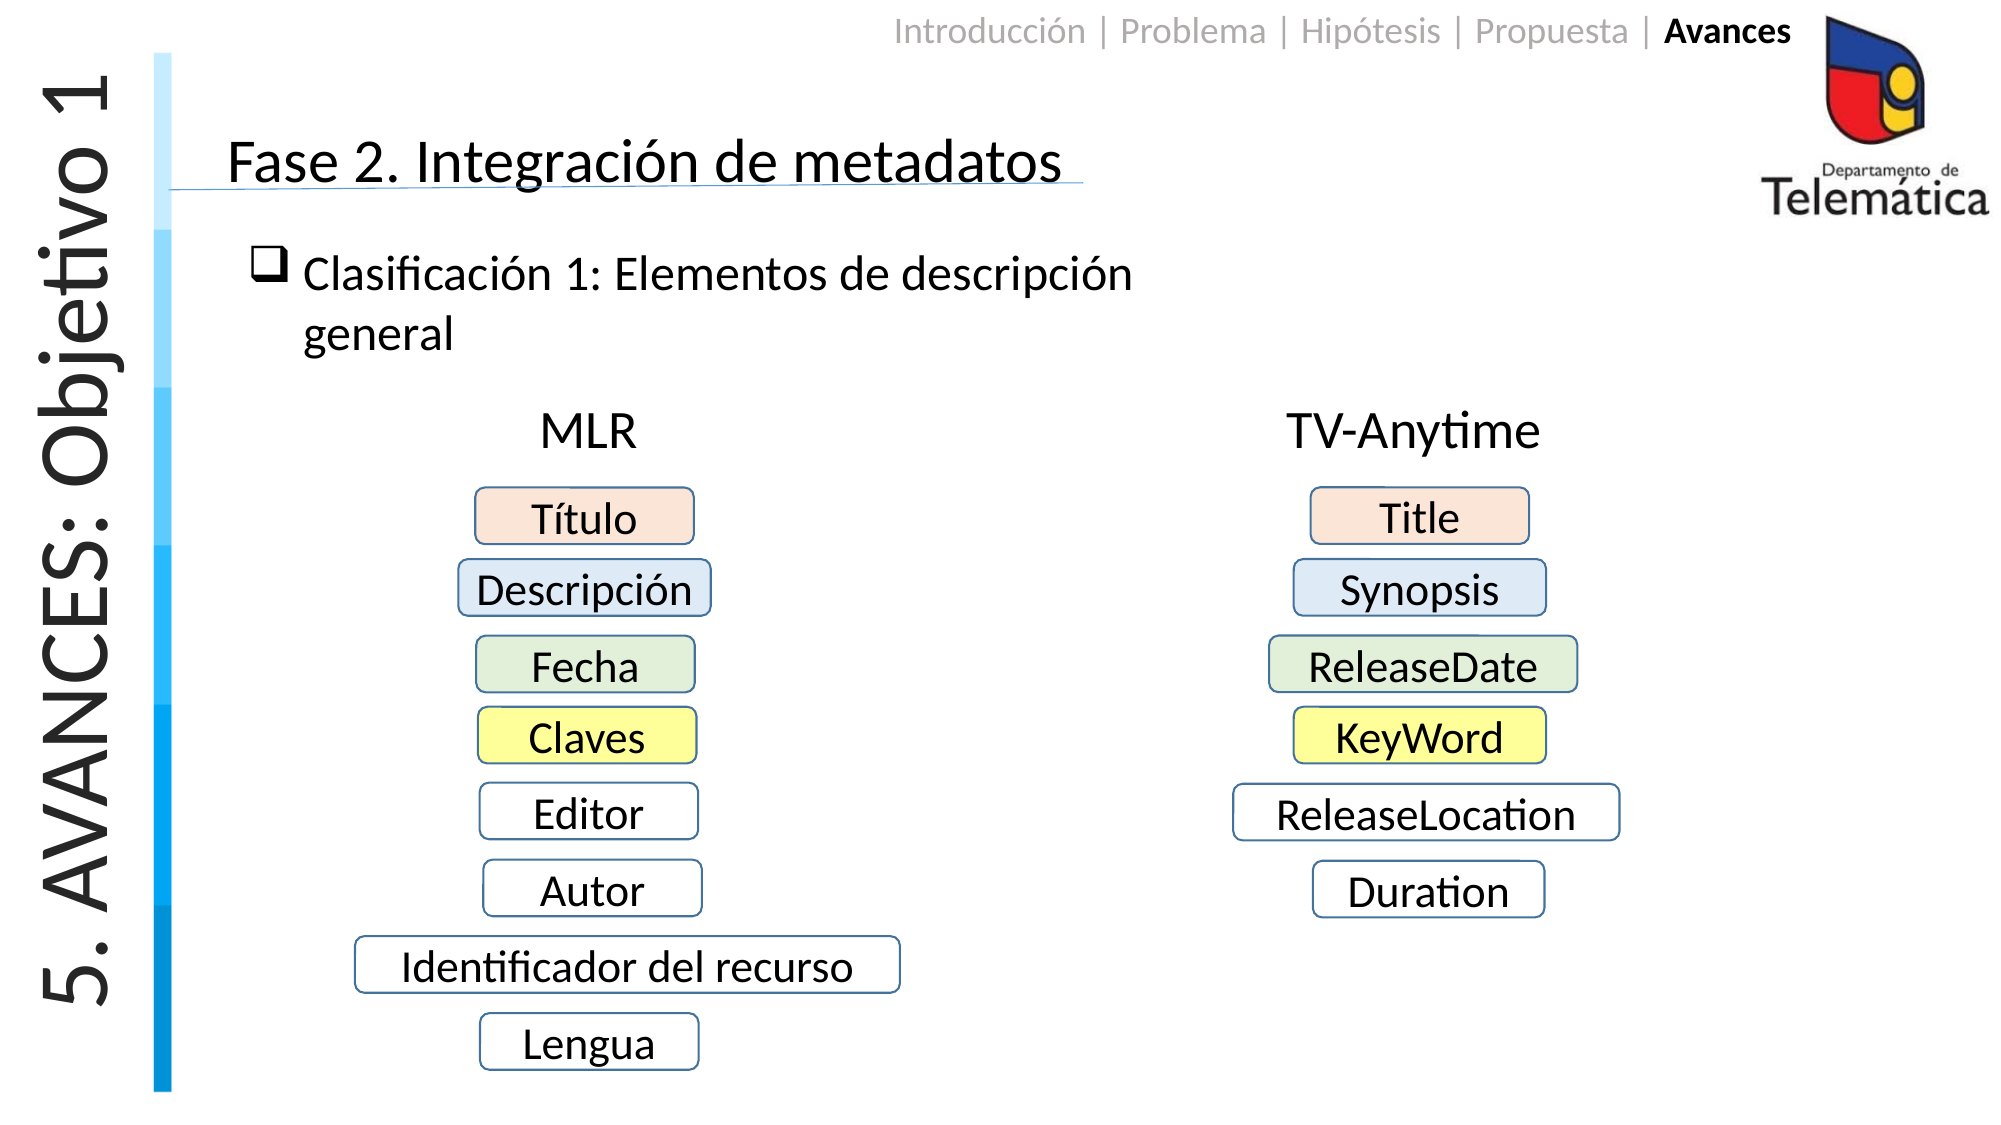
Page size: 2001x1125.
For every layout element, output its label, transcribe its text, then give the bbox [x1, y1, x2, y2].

text_box Fecha [475, 634, 696, 694]
text_box Synopsis [1292, 557, 1548, 617]
text_box Identificador del recurso [353, 935, 901, 994]
text_box Fase 2. Integración de metadatos [212, 190, 1080, 202]
text_box Título [474, 486, 695, 546]
text_box Title [1309, 486, 1531, 545]
text_box MLR [524, 386, 654, 467]
text_box ReleaseLocation [1232, 782, 1621, 842]
text_box Claves [476, 705, 698, 765]
text_box ReleaseDate [1268, 634, 1579, 694]
picture [109, 42, 209, 1097]
text_box Autor [482, 858, 703, 918]
text_box KeyWord [1292, 705, 1548, 765]
text_box TV-Anytime [1271, 386, 1557, 467]
picture [1758, 13, 1993, 218]
text_box 5. AVANCES: Objetivo 1 [0, 56, 109, 1027]
text_box Editor [478, 781, 700, 841]
text_box Introducción | Problema | Hipótesis | Propuesta | Avances [879, 0, 1815, 59]
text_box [168, 182, 1084, 190]
text_box Fase 2. Integración de metadatos [212, 112, 1080, 182]
text_box Duration [1311, 859, 1546, 919]
text_box Lengua [478, 1012, 700, 1071]
text_box Descripción [457, 558, 712, 617]
text_box Clasificación 1: Elementos de descripción general [232, 232, 1294, 368]
